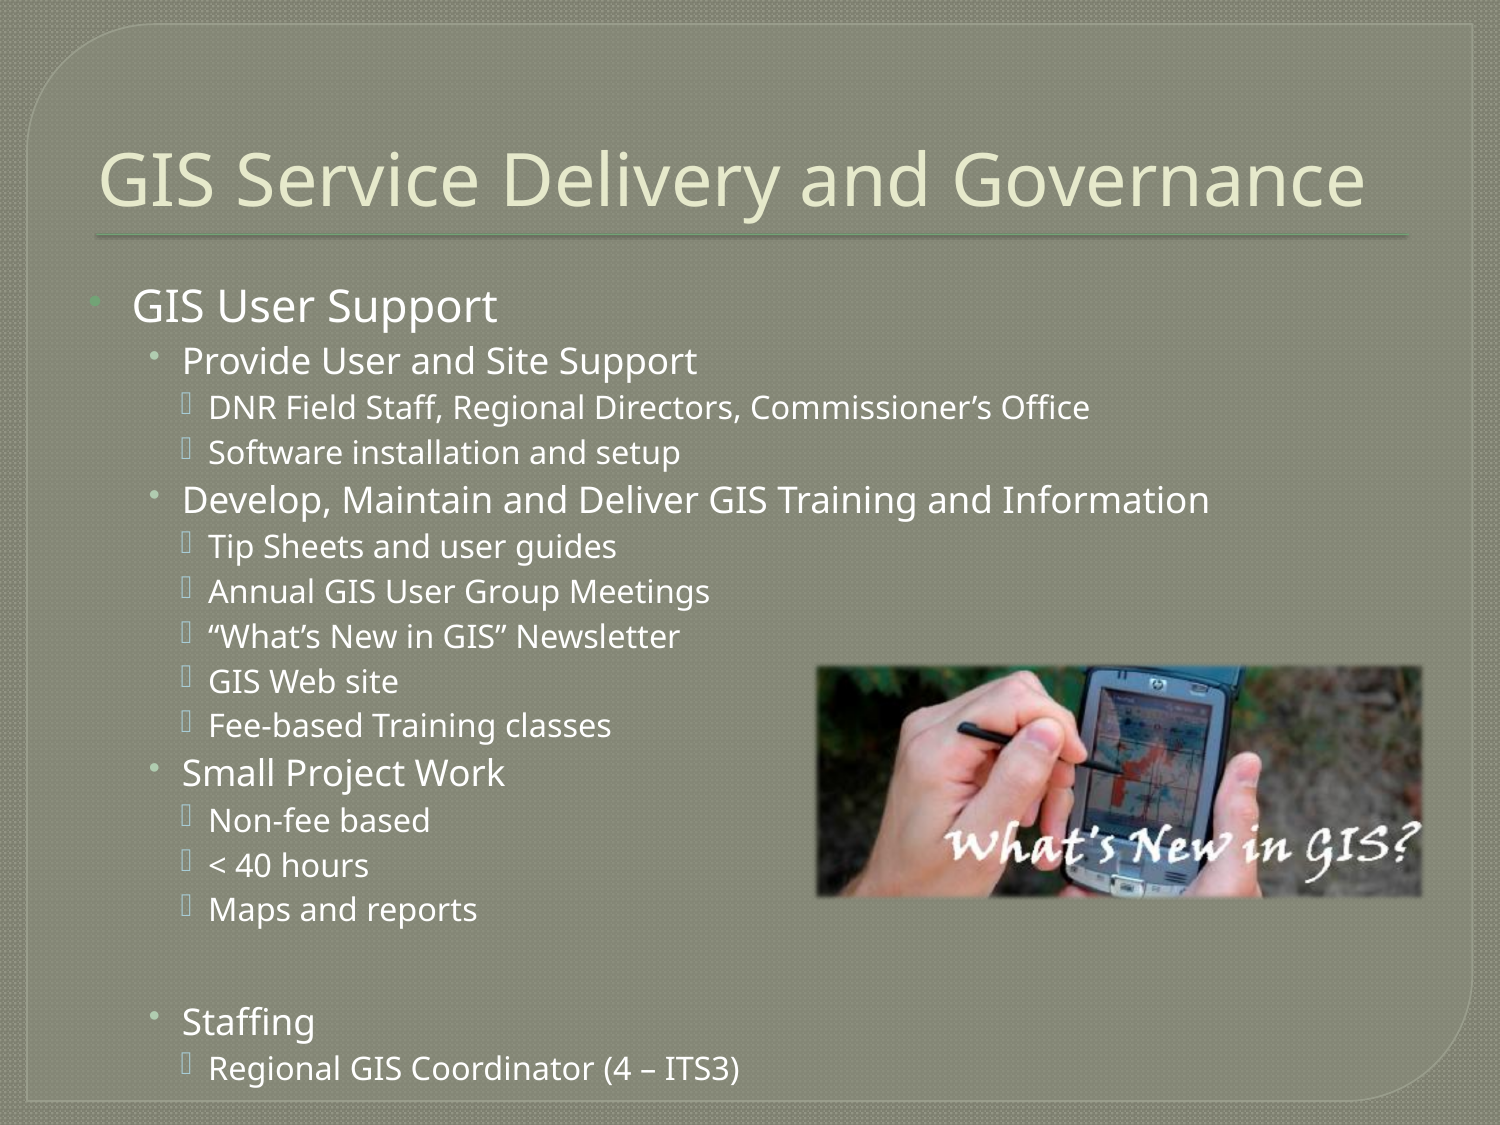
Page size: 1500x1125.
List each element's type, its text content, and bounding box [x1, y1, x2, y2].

list GIS User Support Provide User and Site Support DNR Field Staff, Regional Directors, Commissioner’s Office Software installation and setup Develop, Maintain and Deliver GIS Training and Information Tip Sheets and user guides Annual GIS User Group Meetings “What’s New in GIS” Newsletter GIS Web site Fee-based Training classes Small Project Work Non-fee based < 40 hours Maps and reports Staffing Regional GIS Coordinator (4 – ITS3) [75, 270, 1425, 1100]
title GIS Service Delivery and Governance [75, 41, 1425, 230]
picture [812, 662, 1426, 901]
